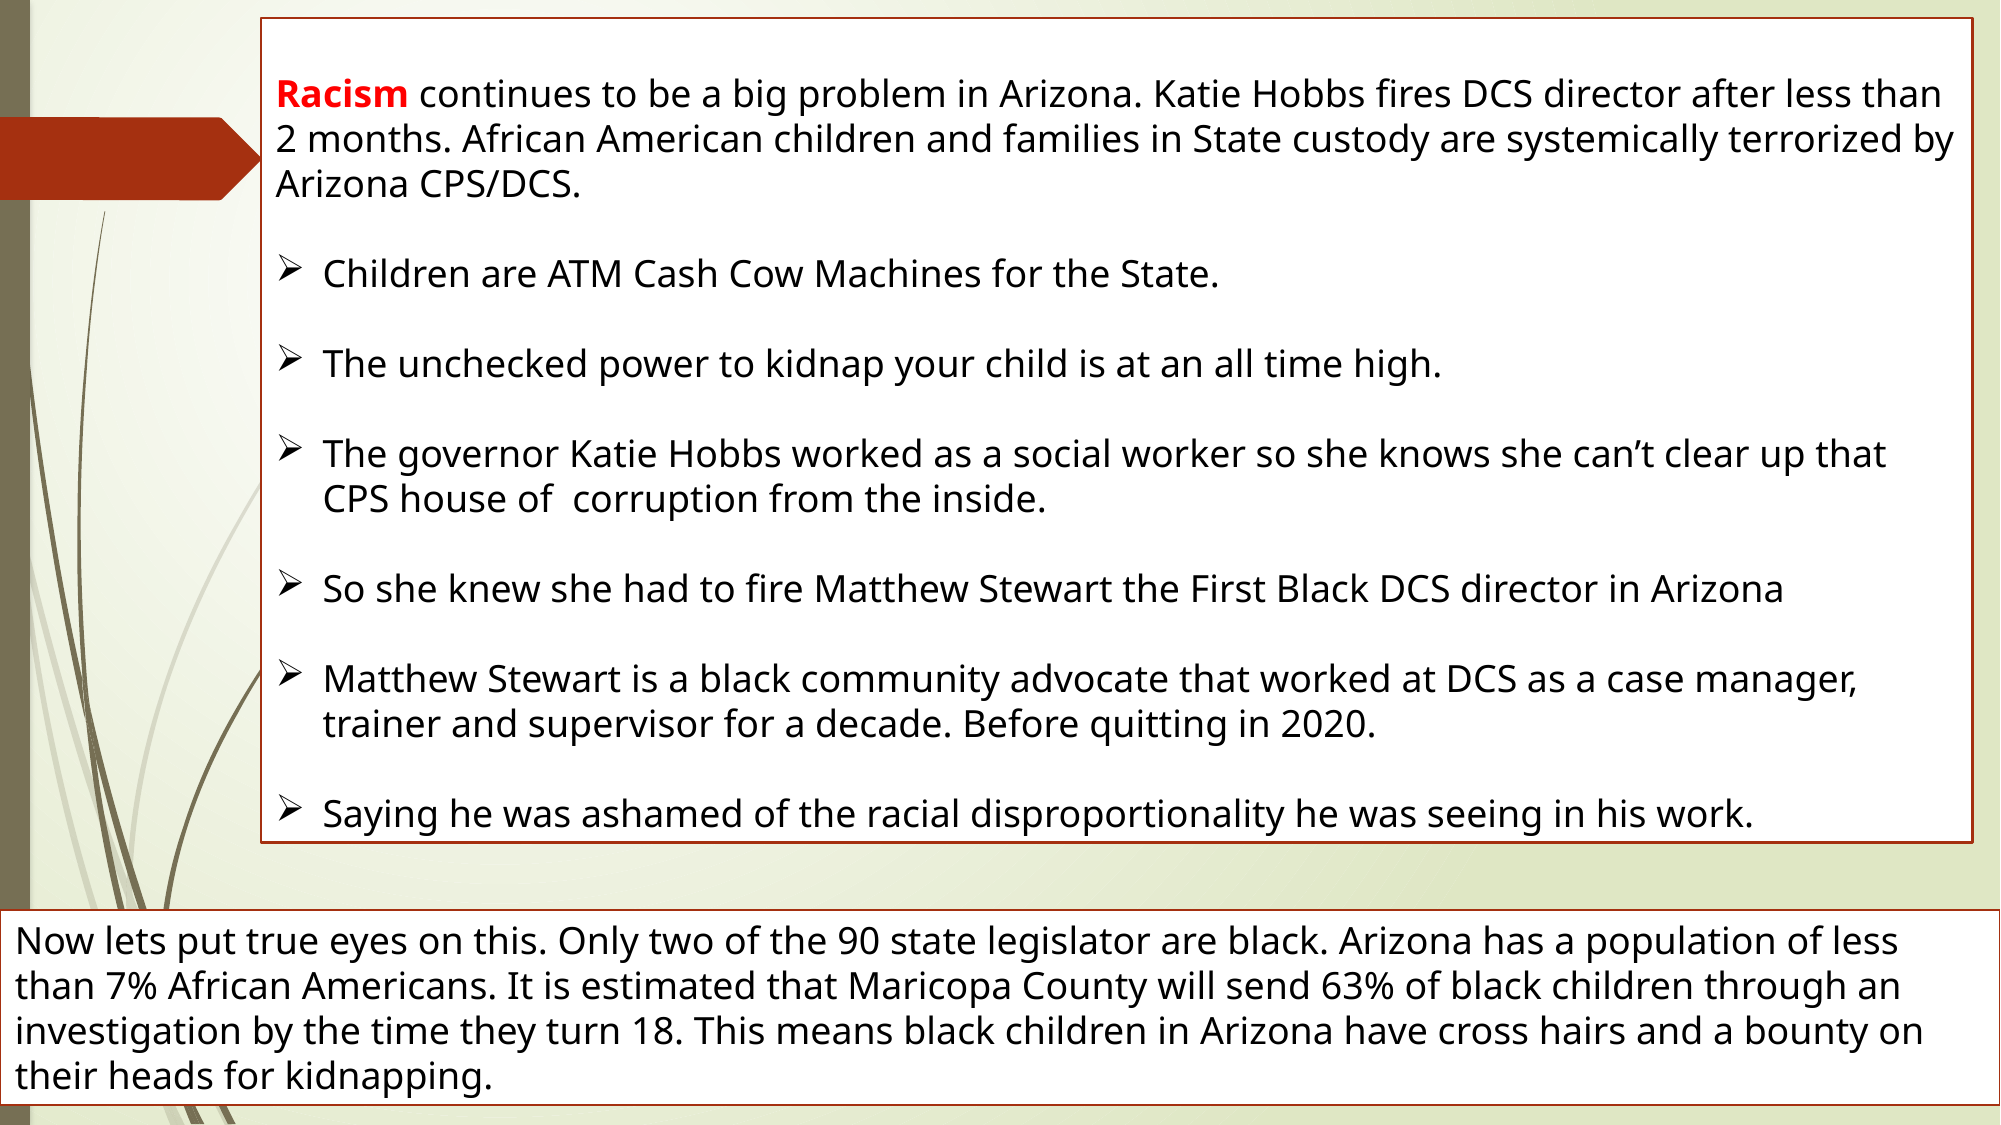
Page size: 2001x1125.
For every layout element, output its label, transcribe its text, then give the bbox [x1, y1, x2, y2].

text_box Racism continues to be a big problem in Arizona. Katie Hobbs fires DCS director after less than 2 months. African American children and families in State custody are systemically terrorized by Arizona CPS/DCS. Children are ATM Cash Cow Machines for the State. The unchecked power to kidnap your child is at an all time high. The governor Katie Hobbs worked as a social worker so she knows she can’t clear up that CPS house of corruption from the inside. So she knew she had to fire Matthew Stewart the First Black DCS director in Arizona Matthew Stewart is a black community advocate that worked at DCS as a case manager, trainer and supervisor for a decade. Before quitting in 2020. Saying he was ashamed of the racial disproportionality he was seeing in his work. [260, 17, 1974, 844]
text_box Now lets put true eyes on this. Only two of the 90 state legislator are black. Arizona has a population of less than 7% African Americans. It is estimated that Maricopa County will send 63% of black children through an investigation by the time they turn 18. This means black children in Arizona have cross hairs and a bounty on their heads for kidnapping. [0, 909, 2000, 1106]
